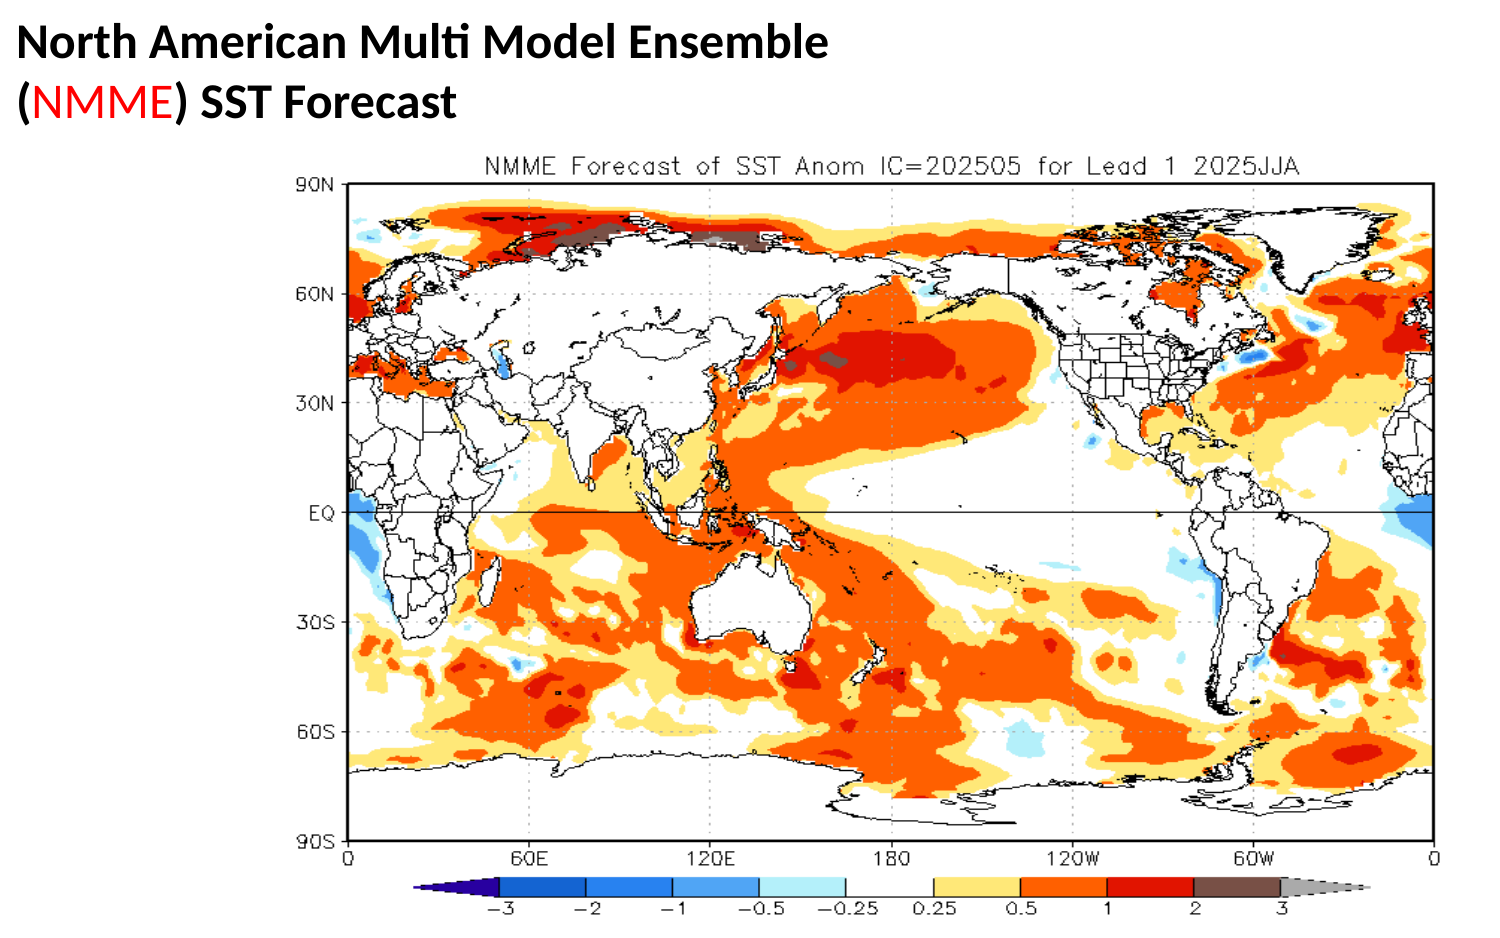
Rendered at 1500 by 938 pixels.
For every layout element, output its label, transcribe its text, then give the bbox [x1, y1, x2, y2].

text_box North American Multi Model Ensemble (NMME) SST Forecast [1, 1, 1375, 136]
picture [294, 135, 1489, 934]
